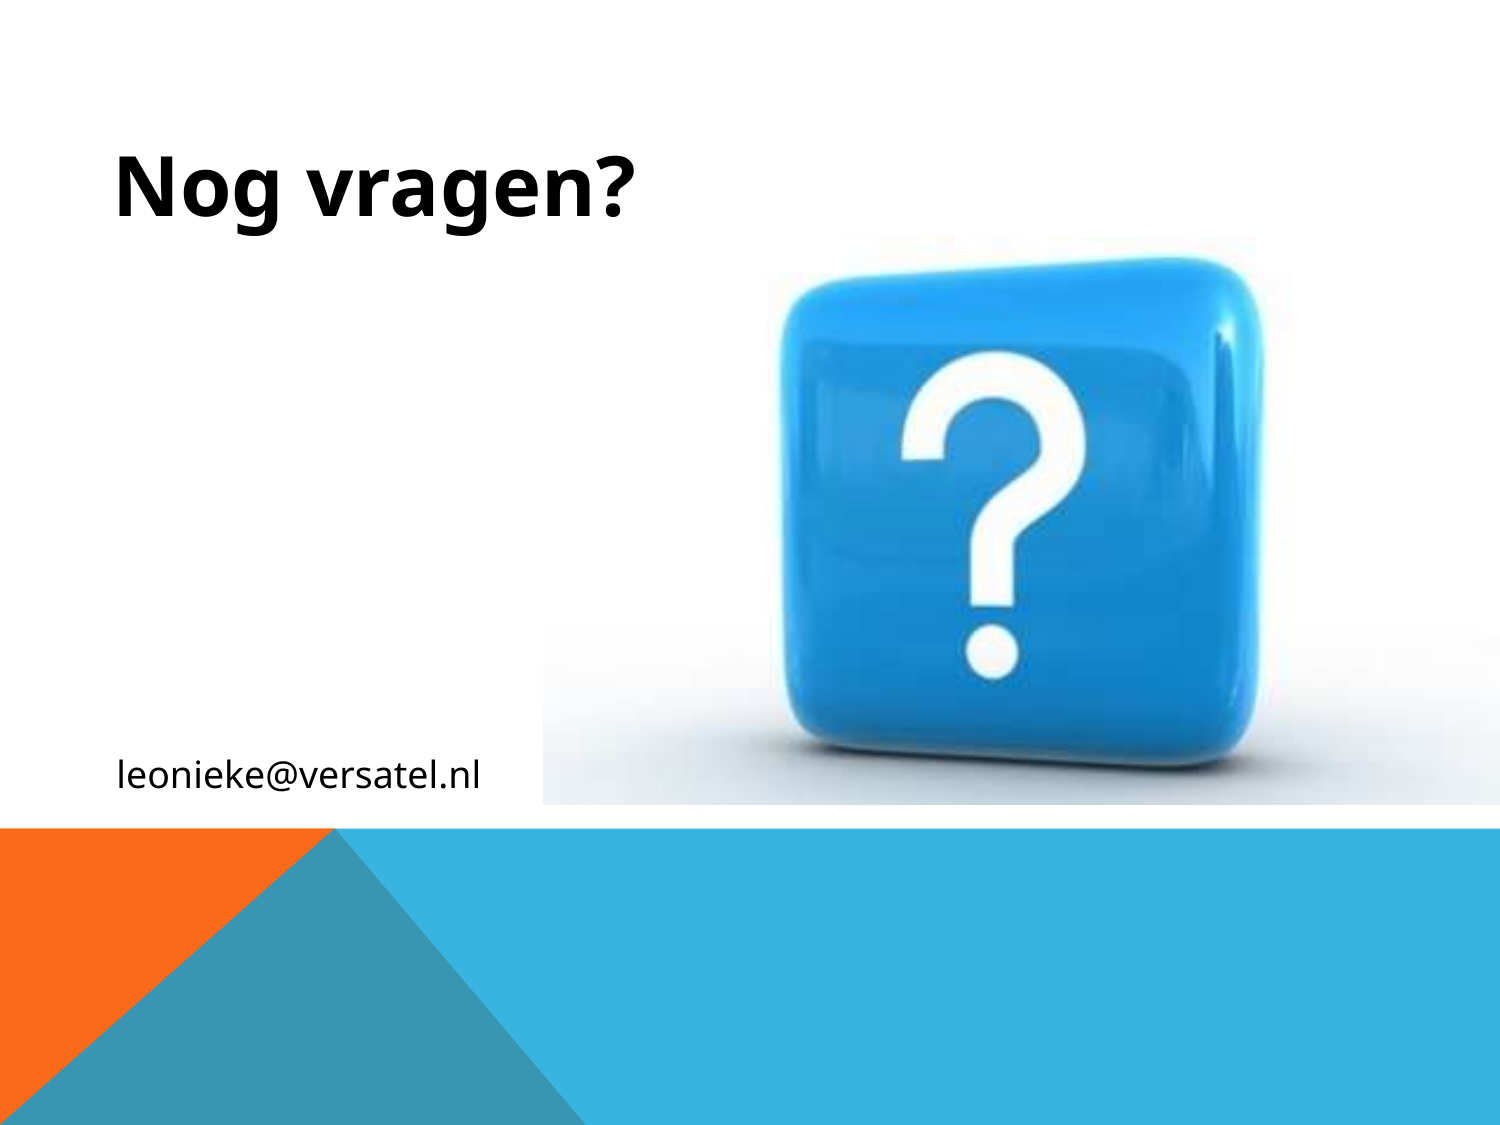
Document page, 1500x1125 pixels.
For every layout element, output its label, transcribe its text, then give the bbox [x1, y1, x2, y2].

text_box Nog vragen? [98, 125, 750, 241]
text_box leonieke@versatel.nl [101, 743, 538, 804]
picture [543, 237, 1500, 805]
